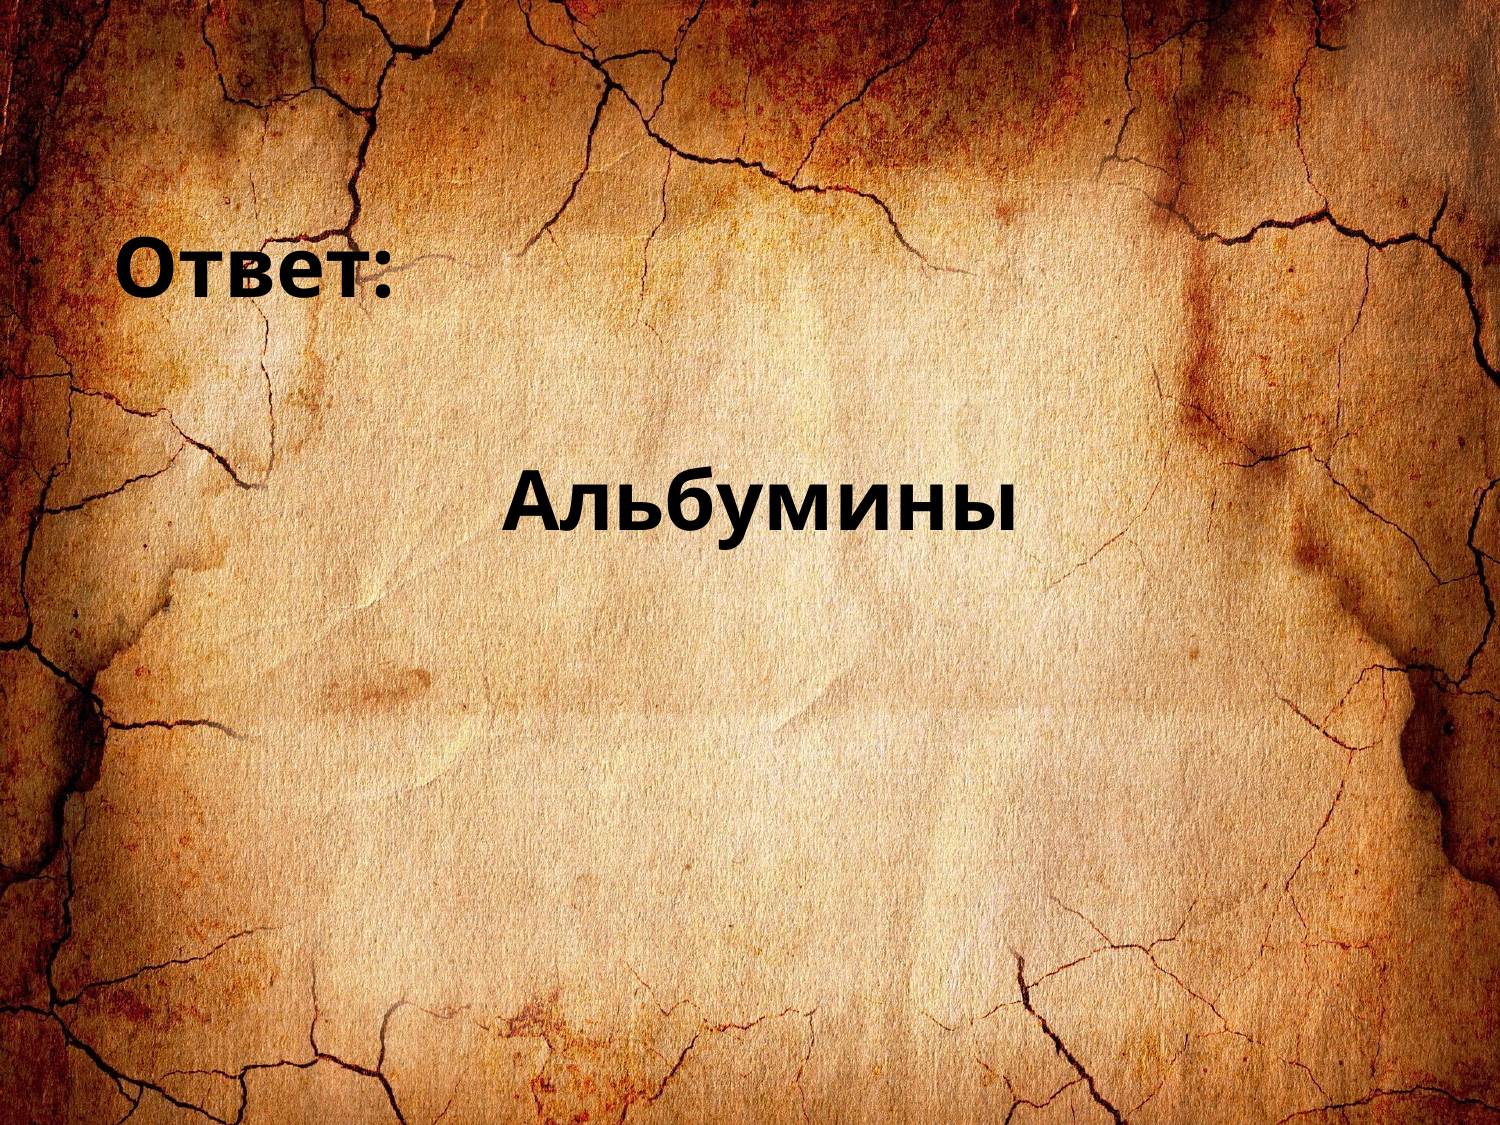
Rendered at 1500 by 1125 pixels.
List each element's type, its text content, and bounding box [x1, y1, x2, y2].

picture [0, 0, 1500, 1125]
list Ответ: Альбумины [75, 90, 1425, 1005]
